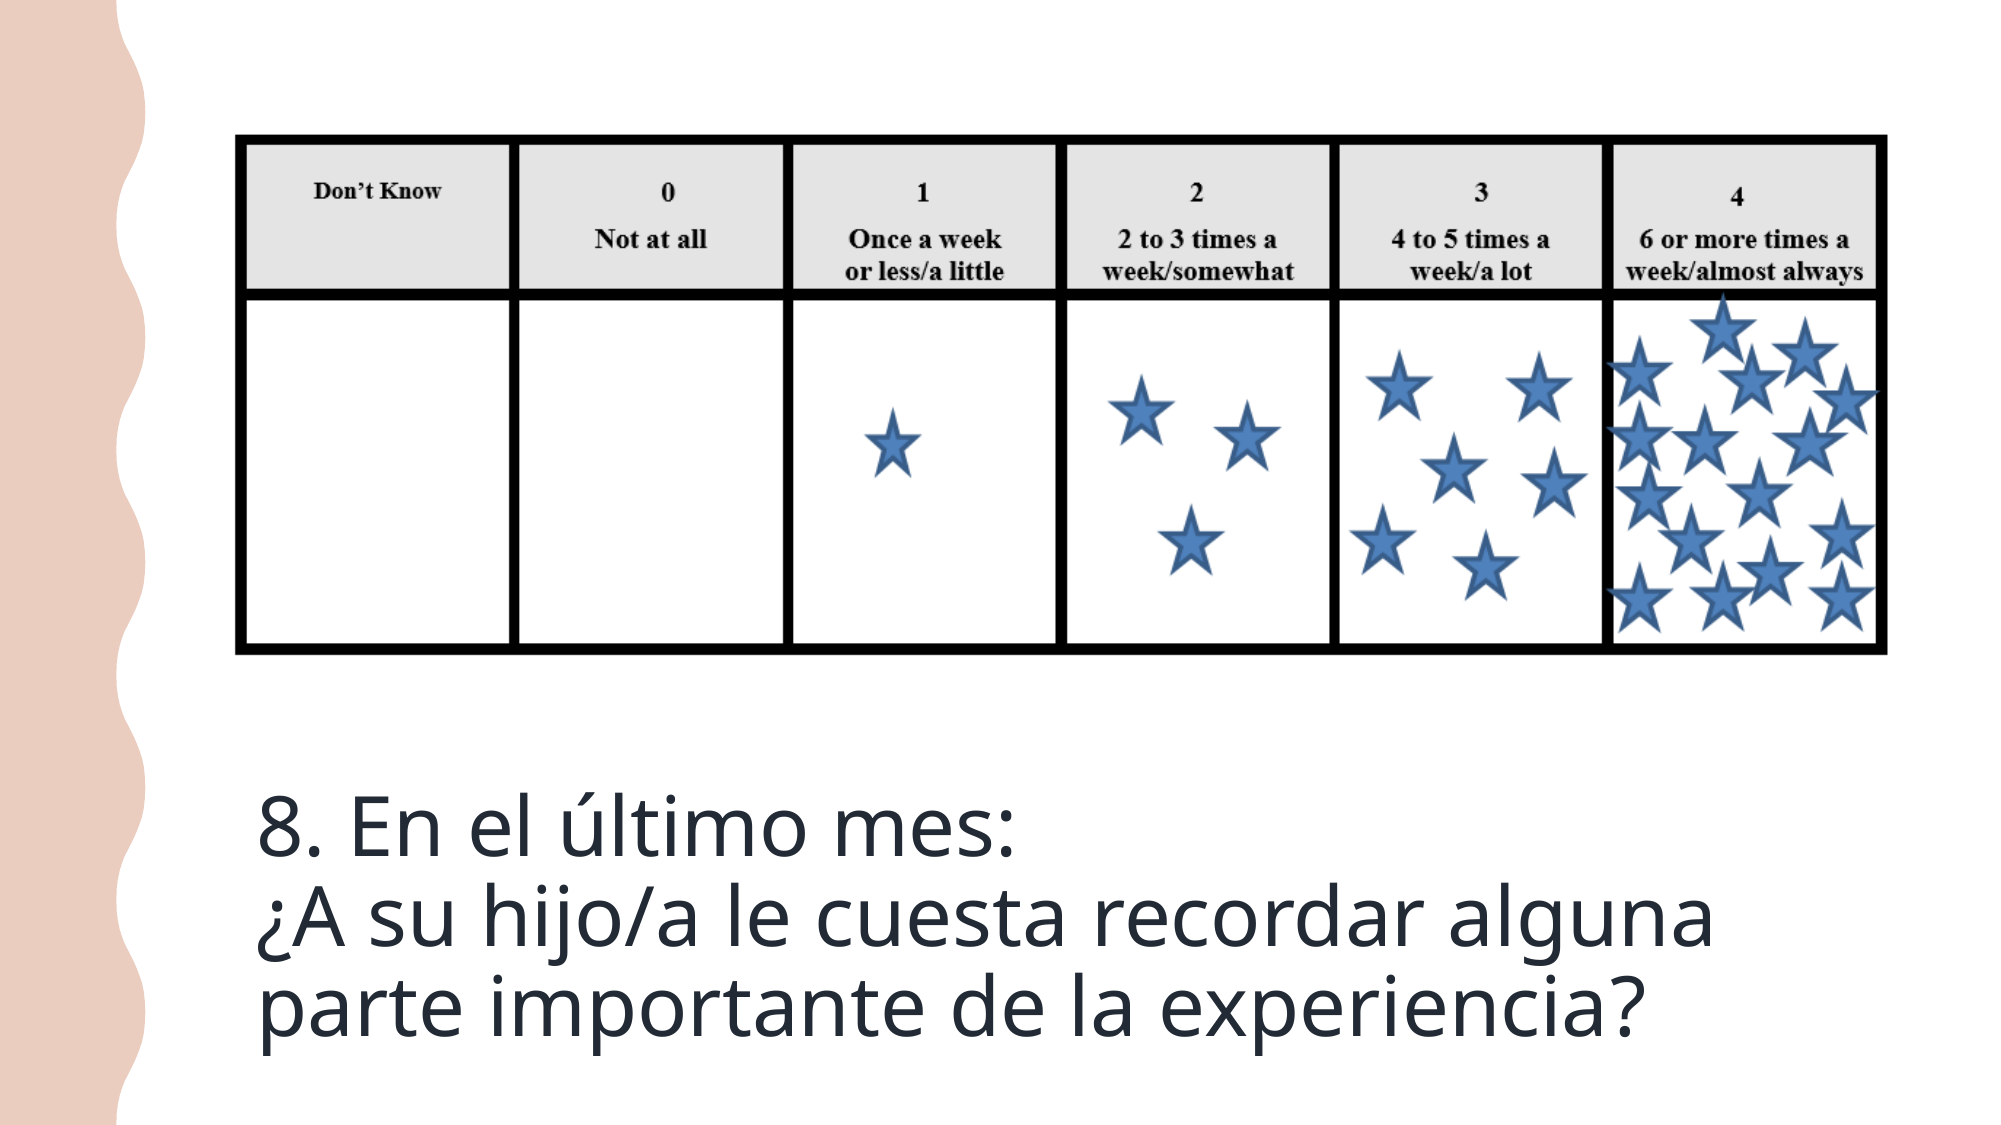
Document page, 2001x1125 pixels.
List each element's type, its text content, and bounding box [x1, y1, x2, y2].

picture [231, 132, 1895, 661]
text_box [146, 0, 2000, 1125]
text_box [0, 0, 146, 1125]
title 8. En el último mes: ¿A su hijo/a le cuesta recordar alguna parte importante de la experiencia? [241, 871, 1904, 1063]
